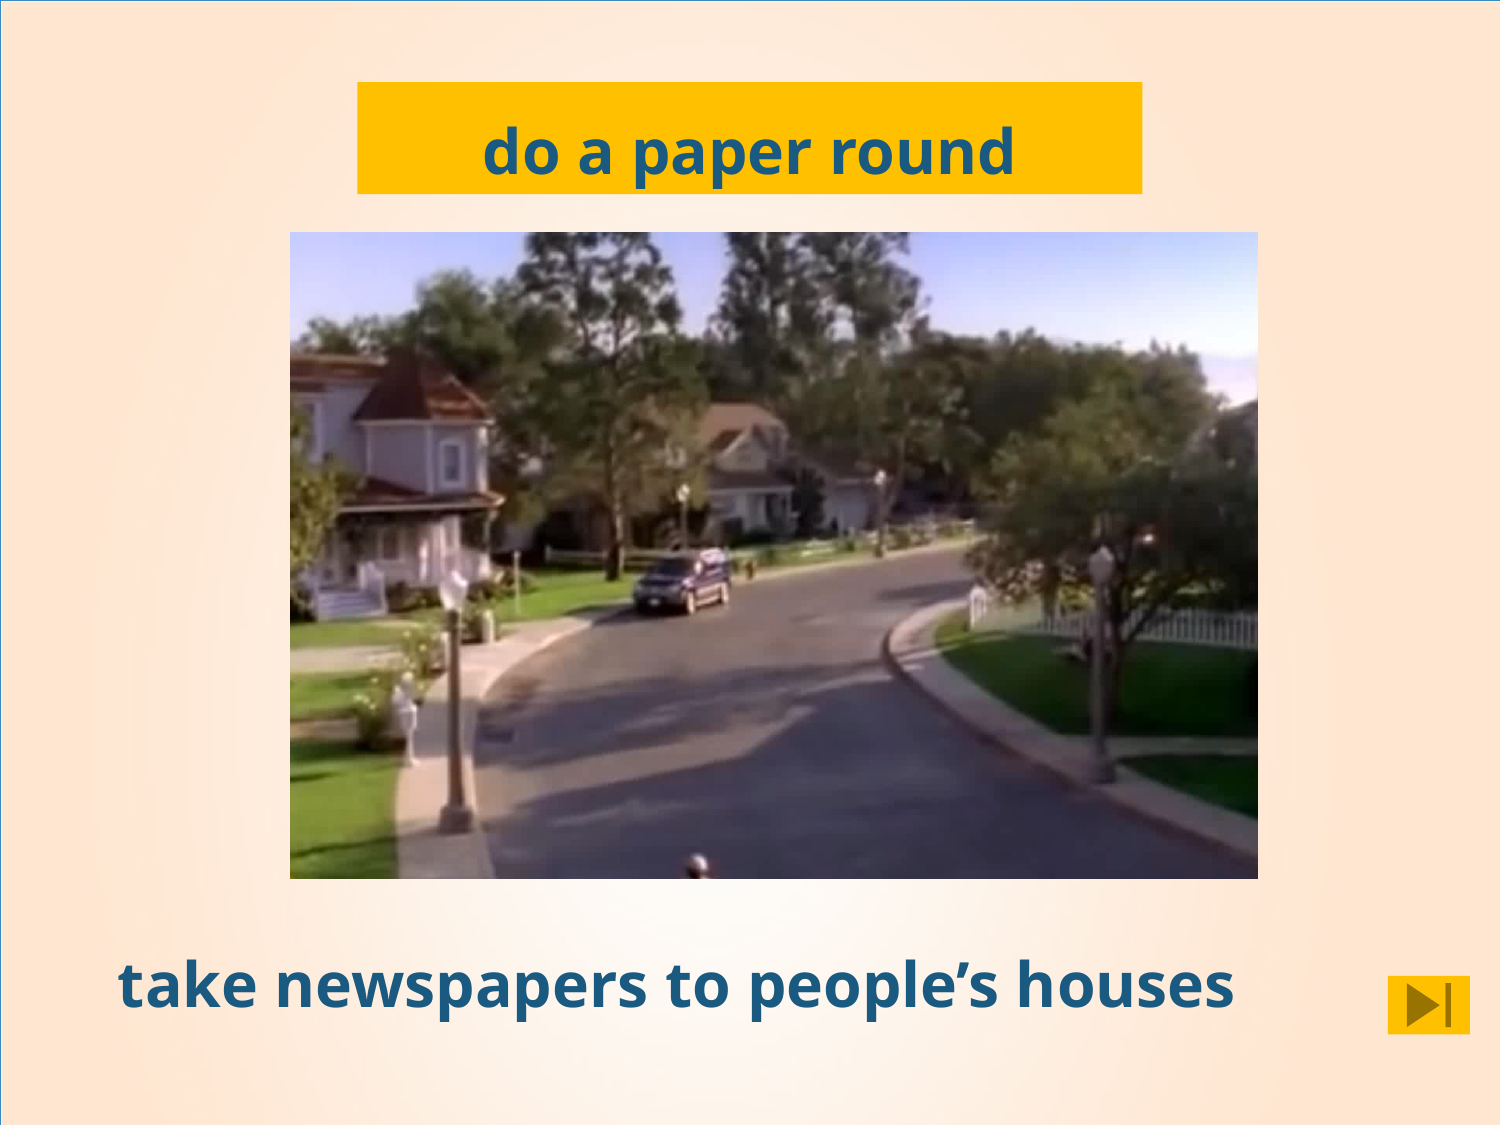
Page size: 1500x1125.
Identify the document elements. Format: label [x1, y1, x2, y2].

picture [0, 0, 1500, 1125]
text_box [289, 231, 1258, 880]
